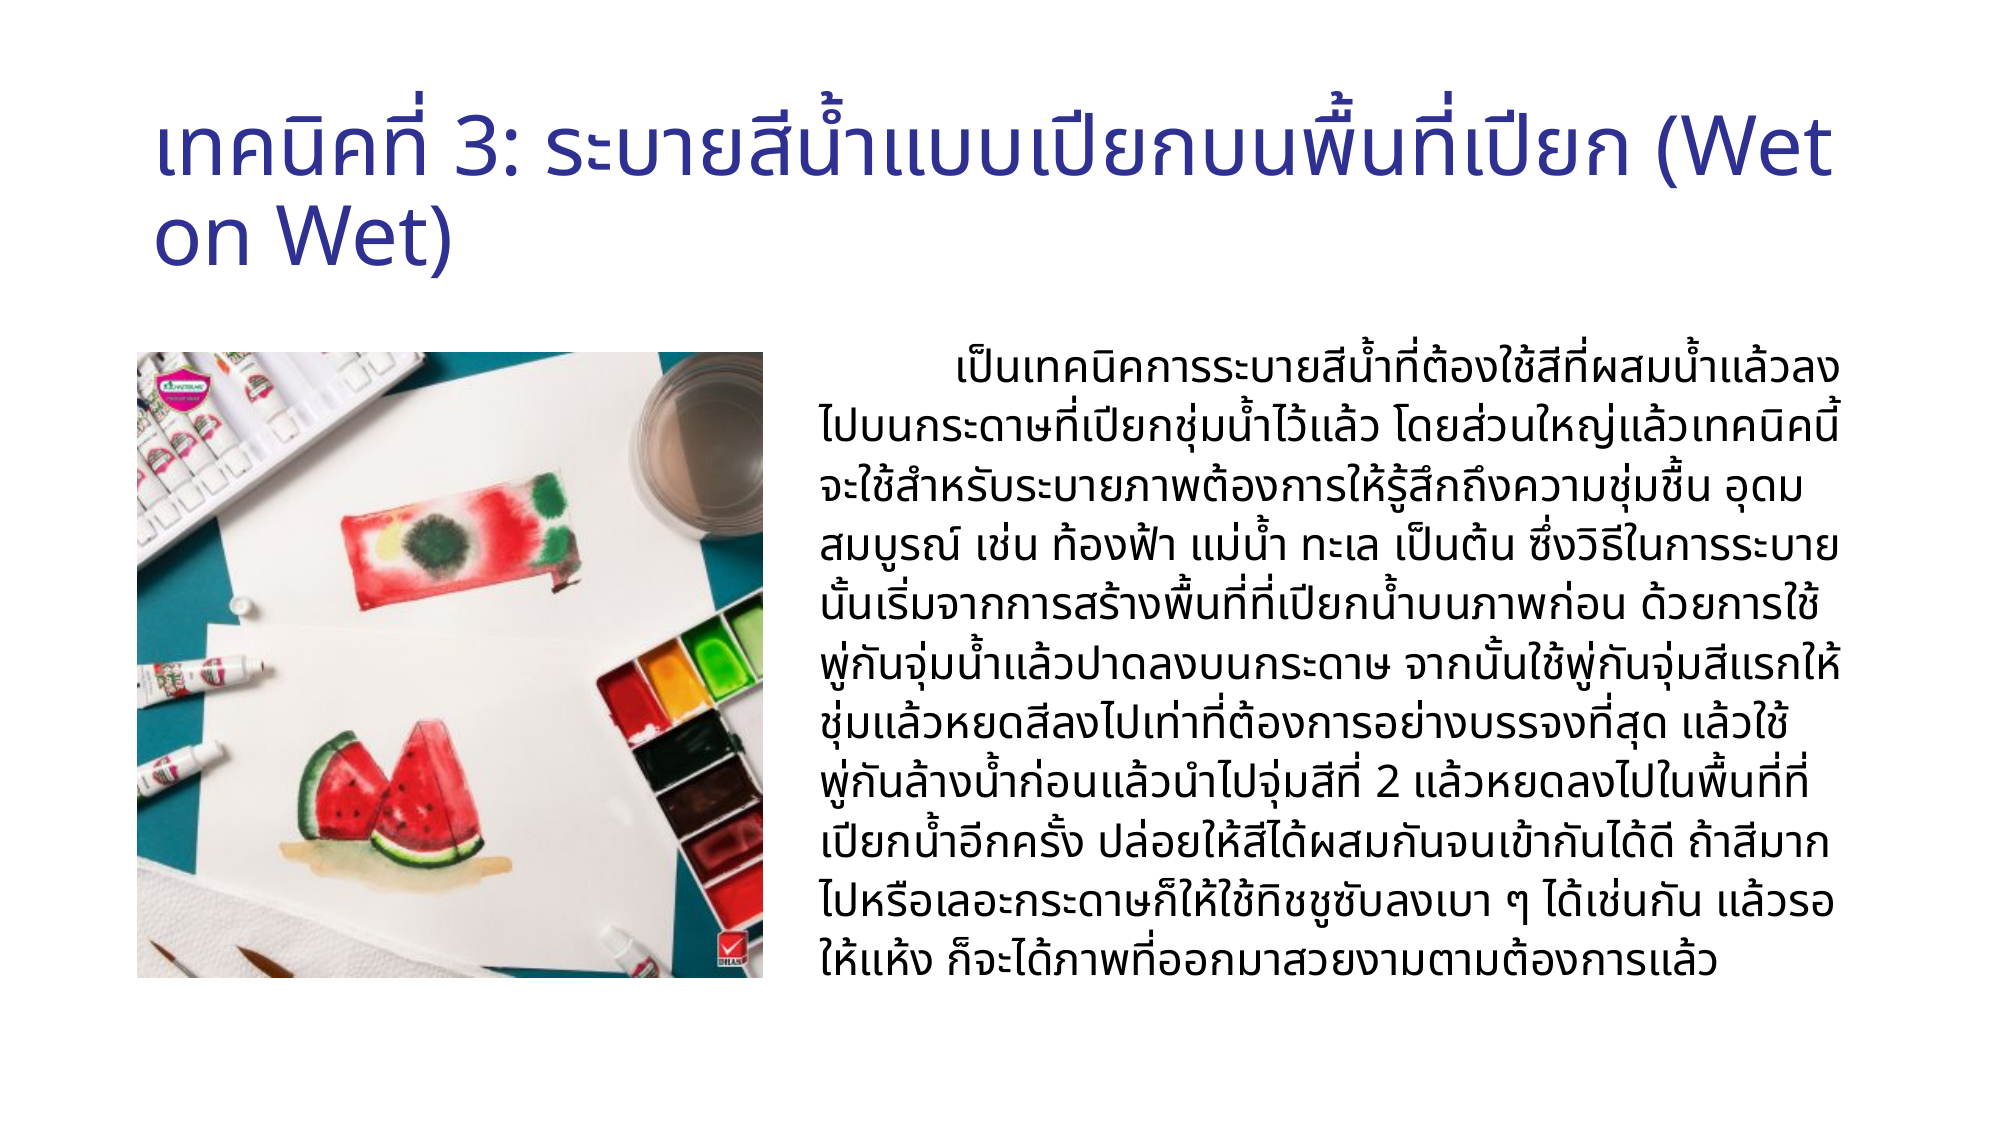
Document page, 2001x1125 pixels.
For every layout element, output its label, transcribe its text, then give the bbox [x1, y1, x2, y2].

picture [137, 352, 763, 978]
title เทคนิคที่ 3: ระบายสีน้ำแบบเปียกบนพื้นที่เปียก (Wet on Wet) [137, 84, 1863, 303]
list เป็นเทคนิคการระบายสีน้ำที่ต้องใช้สีที่ผสมน้ำแล้วลงไปบนกระดาษที่เปียกชุ่มน้ำไว้แล้ว โดยส่วนใหญ่แล้วเทคนิคนี้จะใช้สำหรับระบายภาพต้องการให้รู้สึกถึงความชุ่มชื้น อุดมสมบูรณ์ เช่น ท้องฟ้า แม่น้ำ ทะเล เป็นต้น ซึ่งวิธีในการระบายนั้นเริ่มจากการสร้างพื้นที่ที่เปียกน้ำบนภาพก่อน ด้วยการใช้พู่กันจุ่มน้ำแล้วปาดลงบนกระดาษ จากนั้นใช้พู่กันจุ่มสีแรกให้ชุ่มแล้วหยดสีลงไปเท่าที่ต้องการอย่างบรรจงที่สุด แล้วใช้พู่กันล้างน้ำก่อนแล้วนำไปจุ่มสีที่ 2 แล้วหยดลงไปในพื้นที่ที่เปียกน้ำอีกครั้ง ปล่อยให้สีได้ผสมกันจนเข้ากันได้ดี ถ้าสีมากไปหรือเลอะกระดาษก็ให้ใช้ทิชชูซับลงเบา ๆ ได้เช่นกัน แล้วรอให้แห้ง ก็จะได้ภาพที่ออกมาสวยงามตามต้องการแล้ว [804, 324, 1863, 1039]
